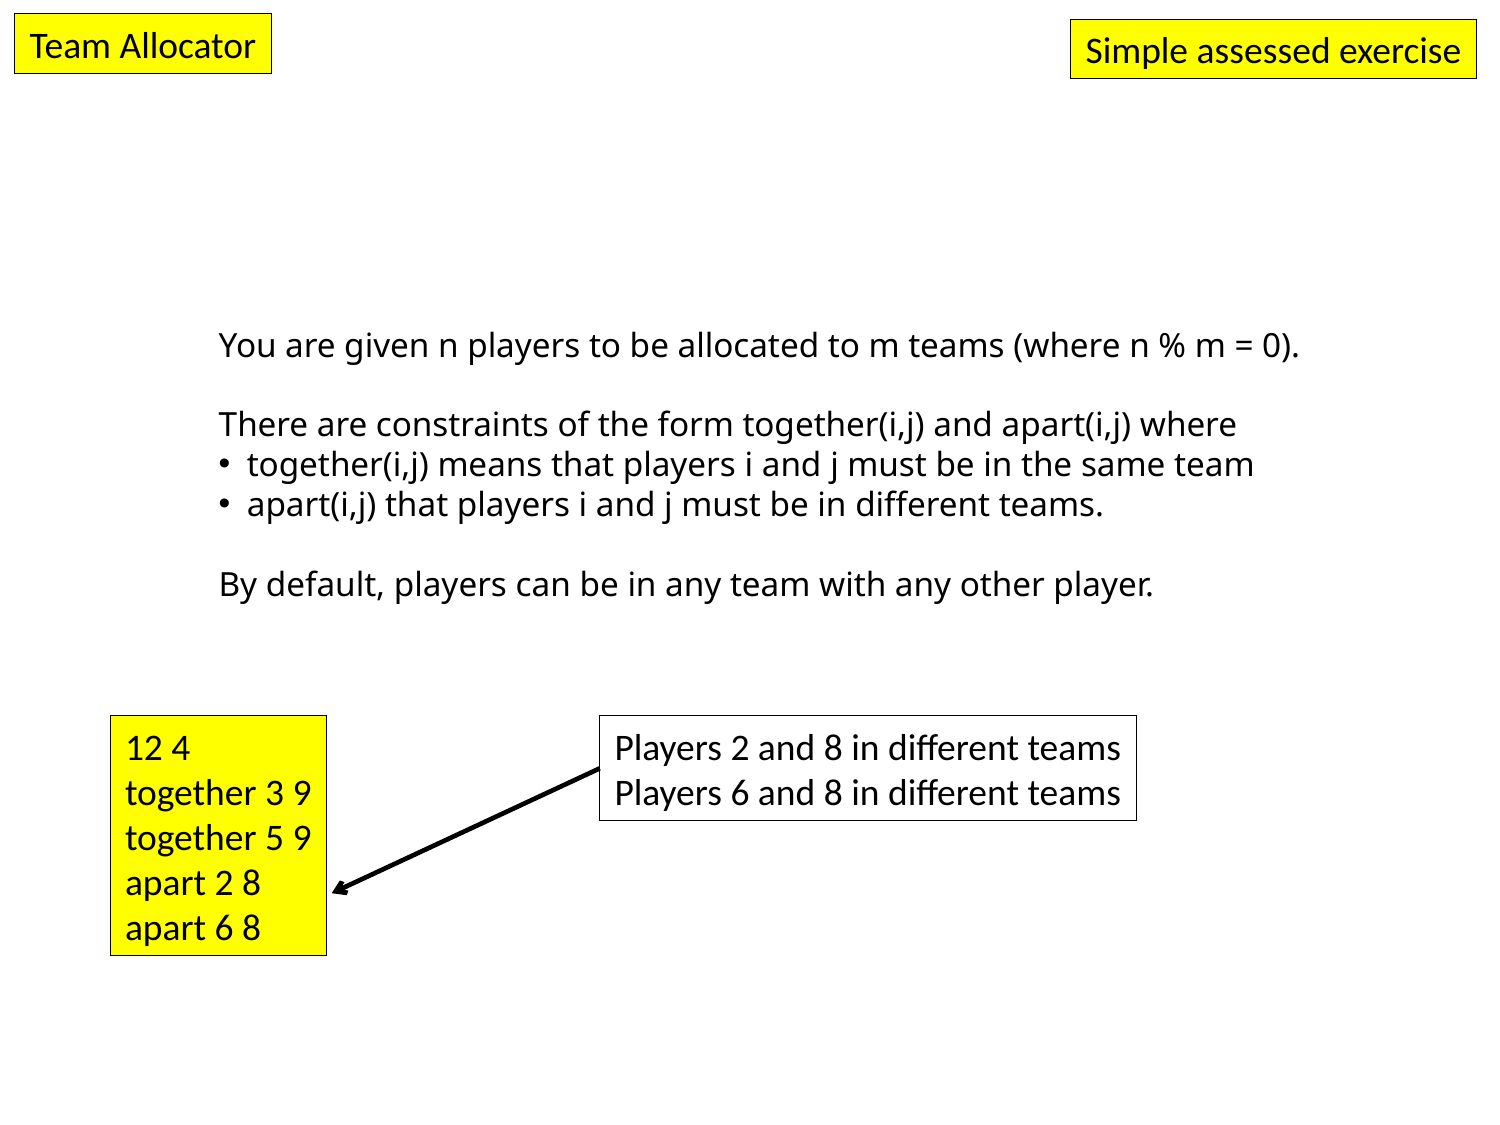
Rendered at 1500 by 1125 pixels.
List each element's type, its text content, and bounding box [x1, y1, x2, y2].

text_box You are given n players to be allocated to m teams (where n % m = 0). There are constraints of the form together(i,j) and apart(i,j) where together(i,j) means that players i and j must be in the same team apart(i,j) that players i and j must be in different teams. By default, players can be in any team with any other player. [203, 316, 1317, 611]
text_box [331, 768, 597, 894]
text_box Simple assessed exercise [1070, 19, 1477, 79]
text_box 12 4 together 3 9 together 5 9 apart 2 8 apart 6 8 [110, 715, 327, 956]
text_box Players 2 and 8 in different teams Players 6 and 8 in different teams [599, 715, 1137, 821]
text_box Team Allocator [14, 13, 272, 74]
